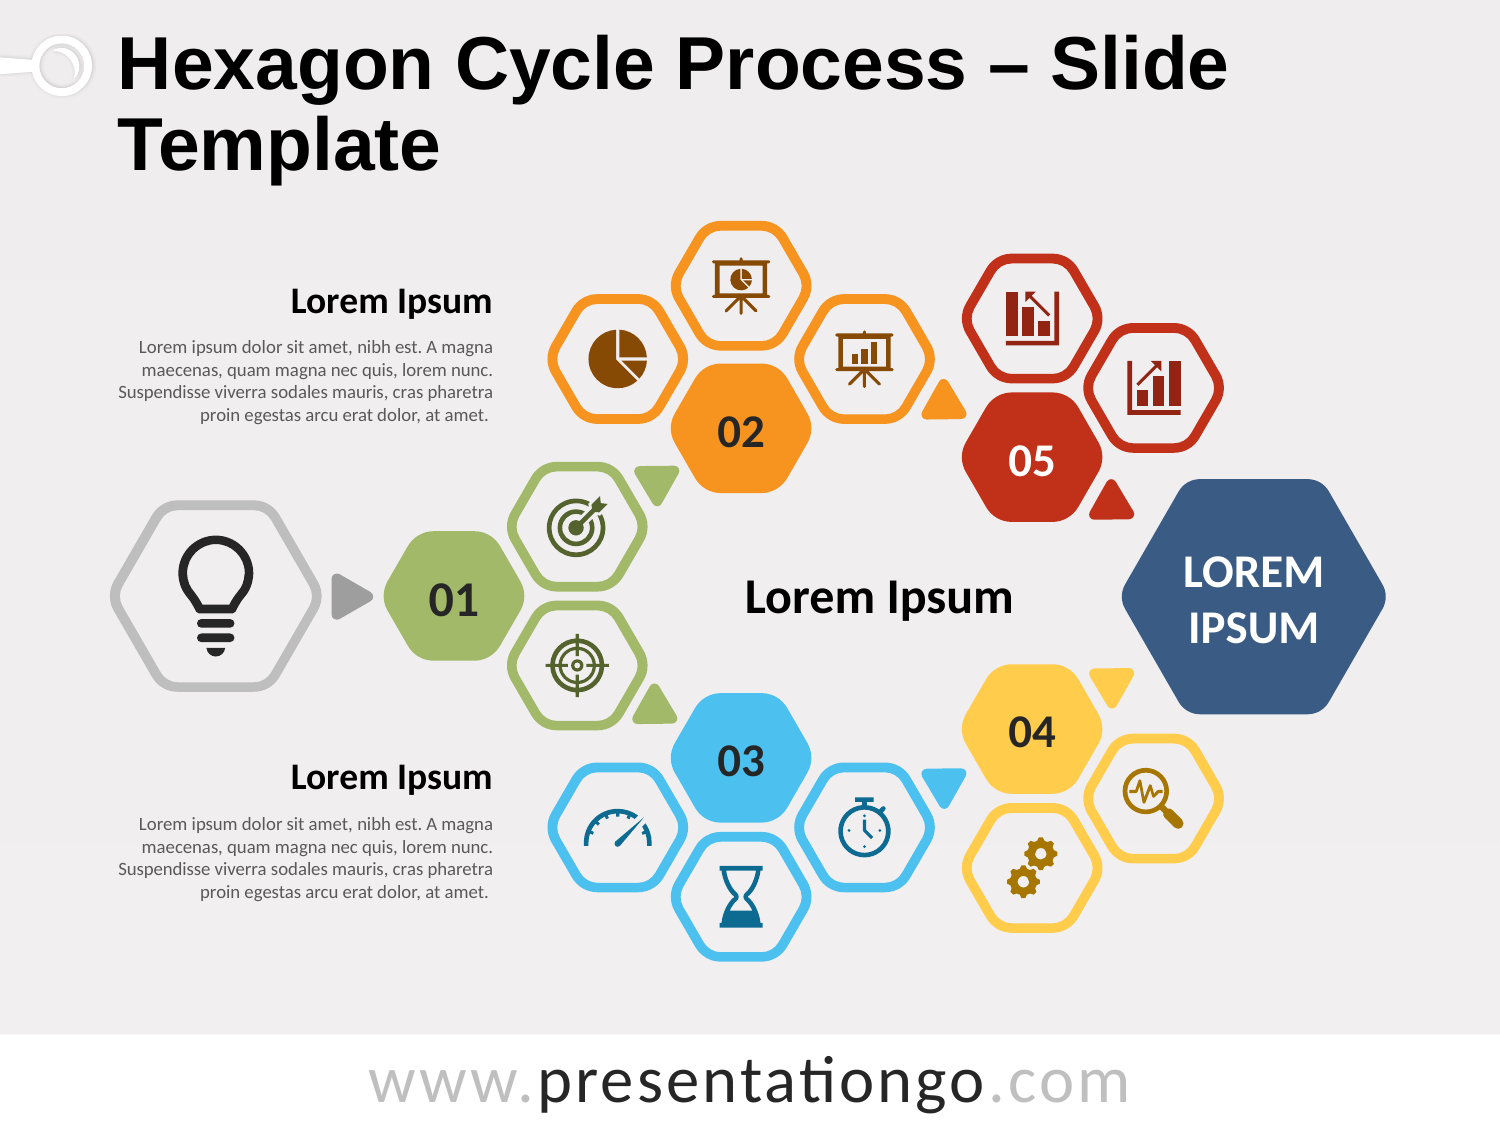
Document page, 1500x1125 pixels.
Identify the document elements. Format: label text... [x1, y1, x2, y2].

text_box 02 [670, 363, 812, 494]
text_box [540, 628, 615, 703]
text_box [1116, 761, 1191, 836]
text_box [1116, 350, 1191, 425]
text_box [1083, 733, 1224, 864]
text_box 04 [961, 664, 1103, 794]
text_box [921, 378, 967, 420]
title Hexagon Cycle Process – Slide Template [103, 17, 1397, 139]
text_box [634, 465, 680, 507]
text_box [827, 321, 902, 396]
text_box [109, 500, 322, 692]
text_box [506, 600, 648, 731]
text_box [794, 294, 935, 424]
text_box Lorem Ipsum [678, 556, 1081, 631]
text_box [719, 865, 763, 928]
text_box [827, 790, 902, 865]
text_box [961, 803, 1103, 933]
text_box [547, 294, 689, 424]
text_box [1089, 479, 1135, 520]
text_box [704, 248, 779, 323]
text_box [921, 768, 967, 809]
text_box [540, 489, 615, 564]
text_box 05 [961, 392, 1103, 522]
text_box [1007, 837, 1058, 899]
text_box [98, 267, 493, 434]
text_box LOREM IPSUM [1121, 479, 1386, 715]
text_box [146, 526, 285, 666]
text_box [331, 573, 374, 620]
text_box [580, 790, 655, 865]
text_box 03 [670, 693, 812, 823]
text_box [1083, 323, 1224, 453]
text_box [670, 831, 812, 962]
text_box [98, 744, 493, 911]
text_box [961, 253, 1103, 384]
text_box [547, 762, 689, 893]
text_box [632, 683, 678, 725]
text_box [588, 329, 647, 389]
text_box [506, 461, 648, 592]
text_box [995, 281, 1070, 356]
text_box 01 [383, 531, 525, 661]
text_box [794, 762, 935, 893]
text_box [670, 220, 812, 351]
text_box [1089, 668, 1135, 709]
